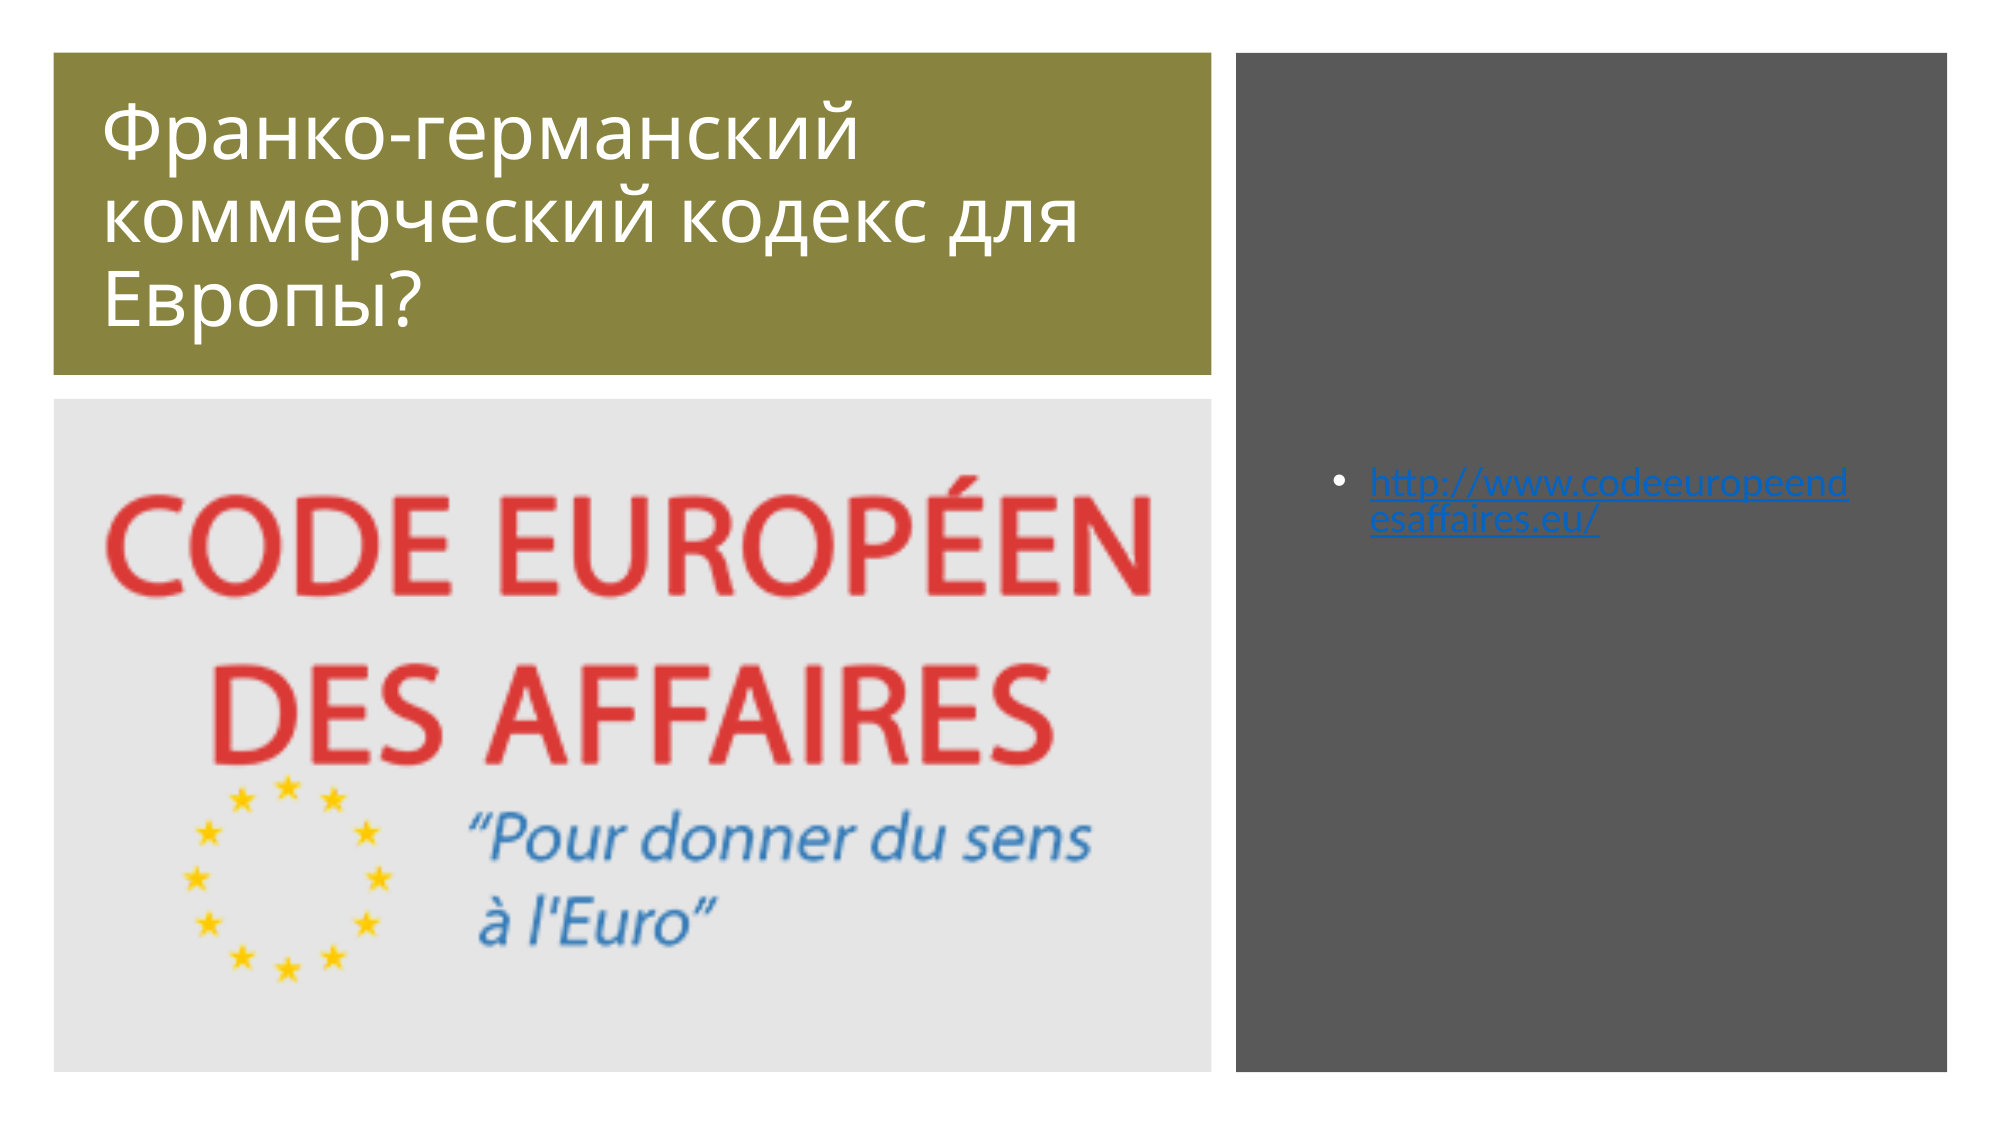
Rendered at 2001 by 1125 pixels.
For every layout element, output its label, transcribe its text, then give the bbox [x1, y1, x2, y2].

picture [92, 472, 1173, 999]
title Франко-германский коммерческий кодекс для Европы? [85, 84, 1168, 352]
list http://www.codeeuropeendesaffaires.eu/ [1317, 150, 1879, 947]
text_box [53, 398, 1212, 1073]
text_box [53, 52, 1212, 376]
text_box [1235, 52, 1948, 1073]
